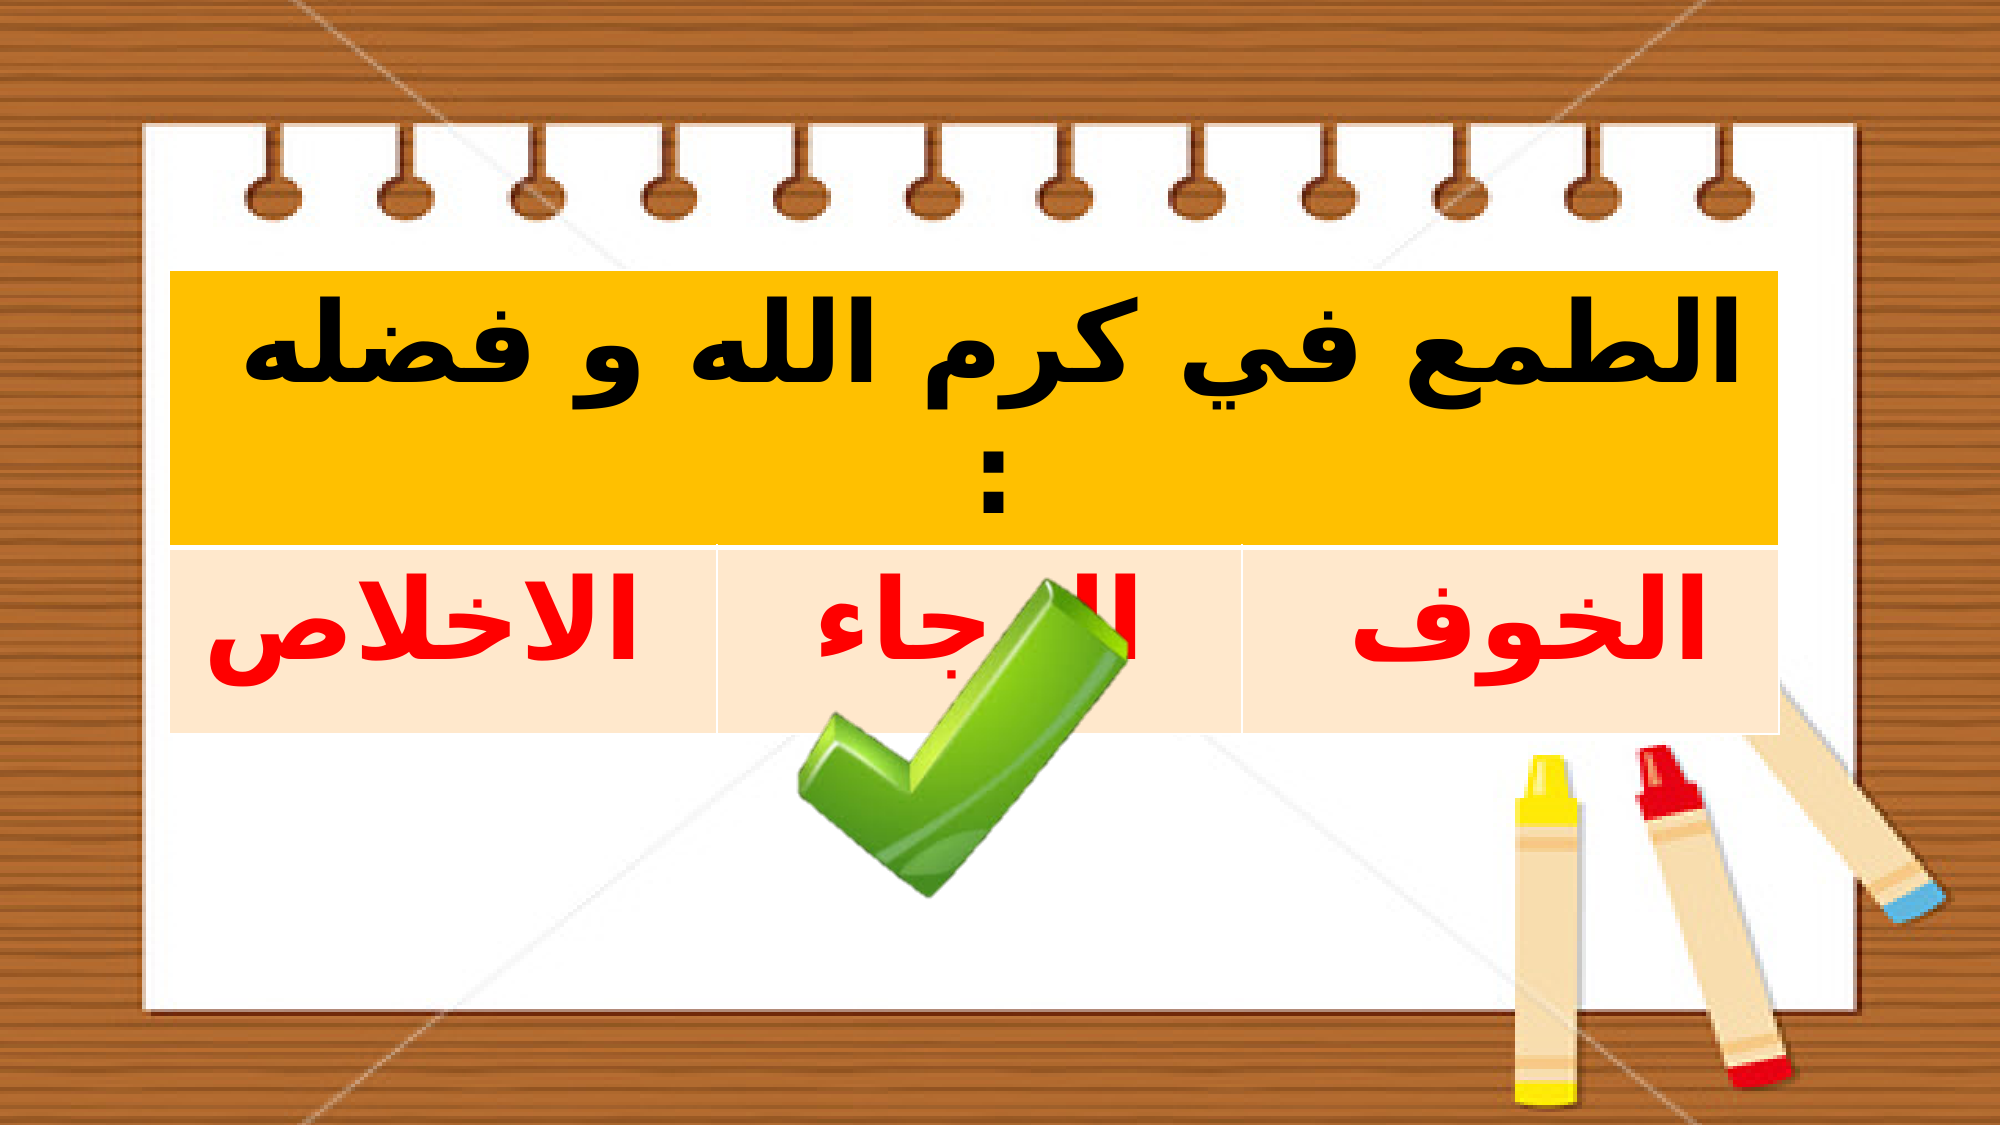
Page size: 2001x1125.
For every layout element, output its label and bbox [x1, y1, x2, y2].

list [0, 0, 2000, 1125]
picture [786, 565, 1139, 918]
